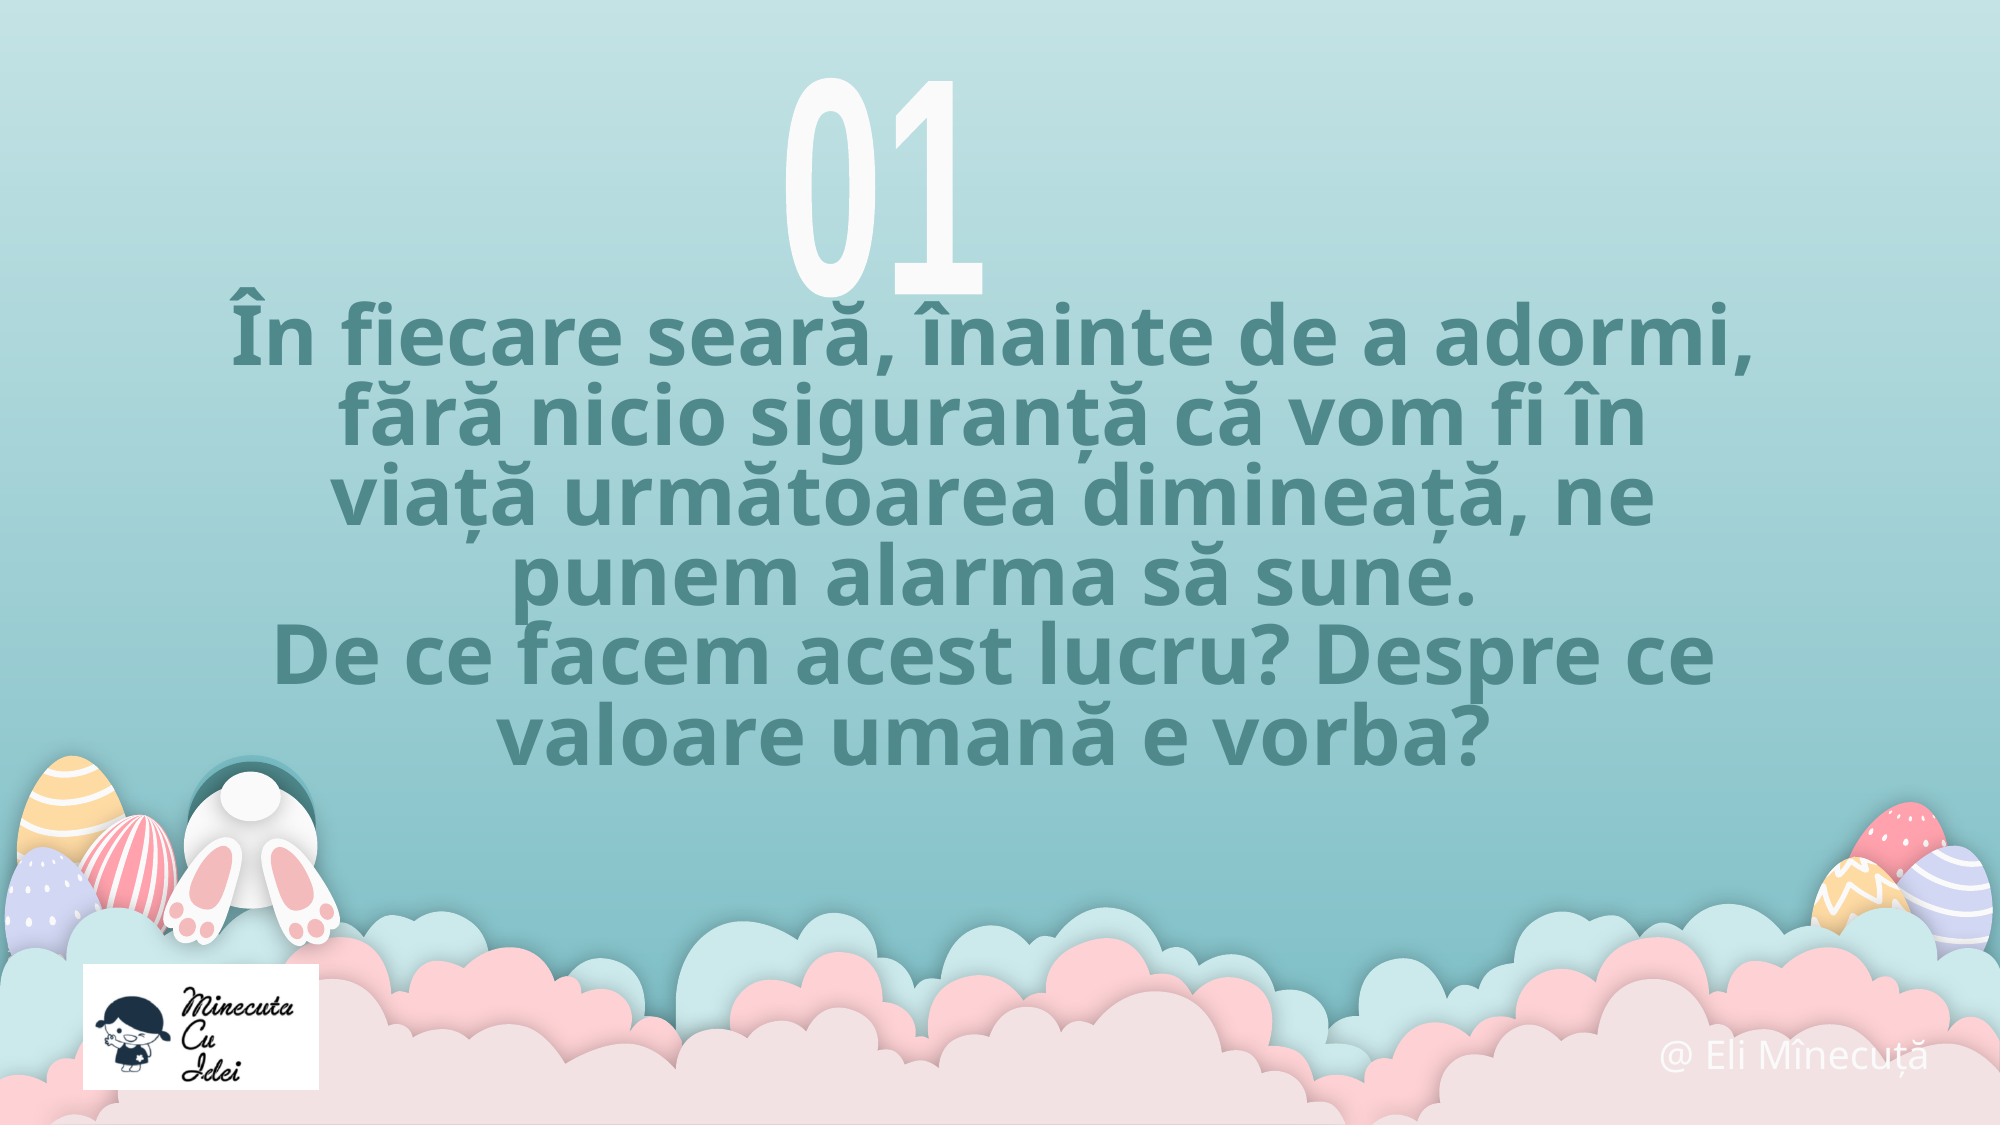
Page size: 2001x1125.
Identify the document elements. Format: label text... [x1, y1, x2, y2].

picture [82, 964, 320, 1090]
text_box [0, 744, 2000, 1125]
title În fiecare seară, înainte de a adormi, fără nicio siguranță că vom fi în viață următoarea dimineață, ne punem alarma să sune. De ce facem acest lucru? Despre ce valoare umană e vorba? [203, 496, 1786, 586]
